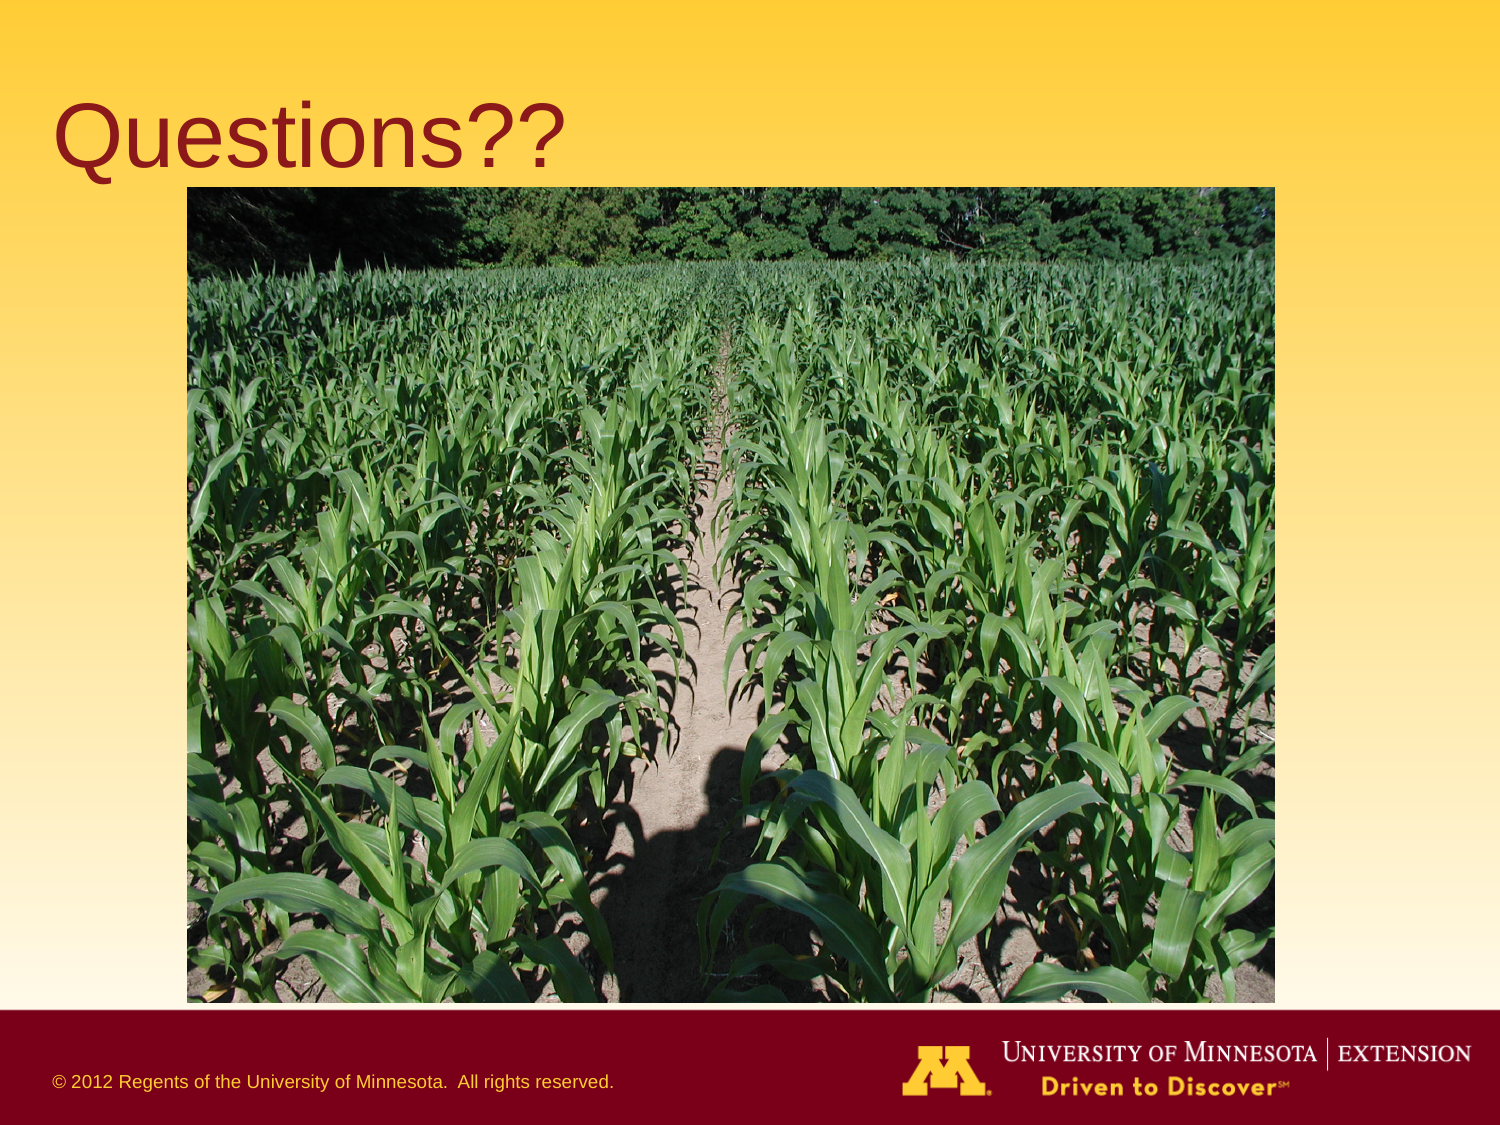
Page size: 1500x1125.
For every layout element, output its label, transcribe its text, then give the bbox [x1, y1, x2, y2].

title Questions?? [37, 49, 1451, 213]
picture [0, 0, 1500, 1125]
